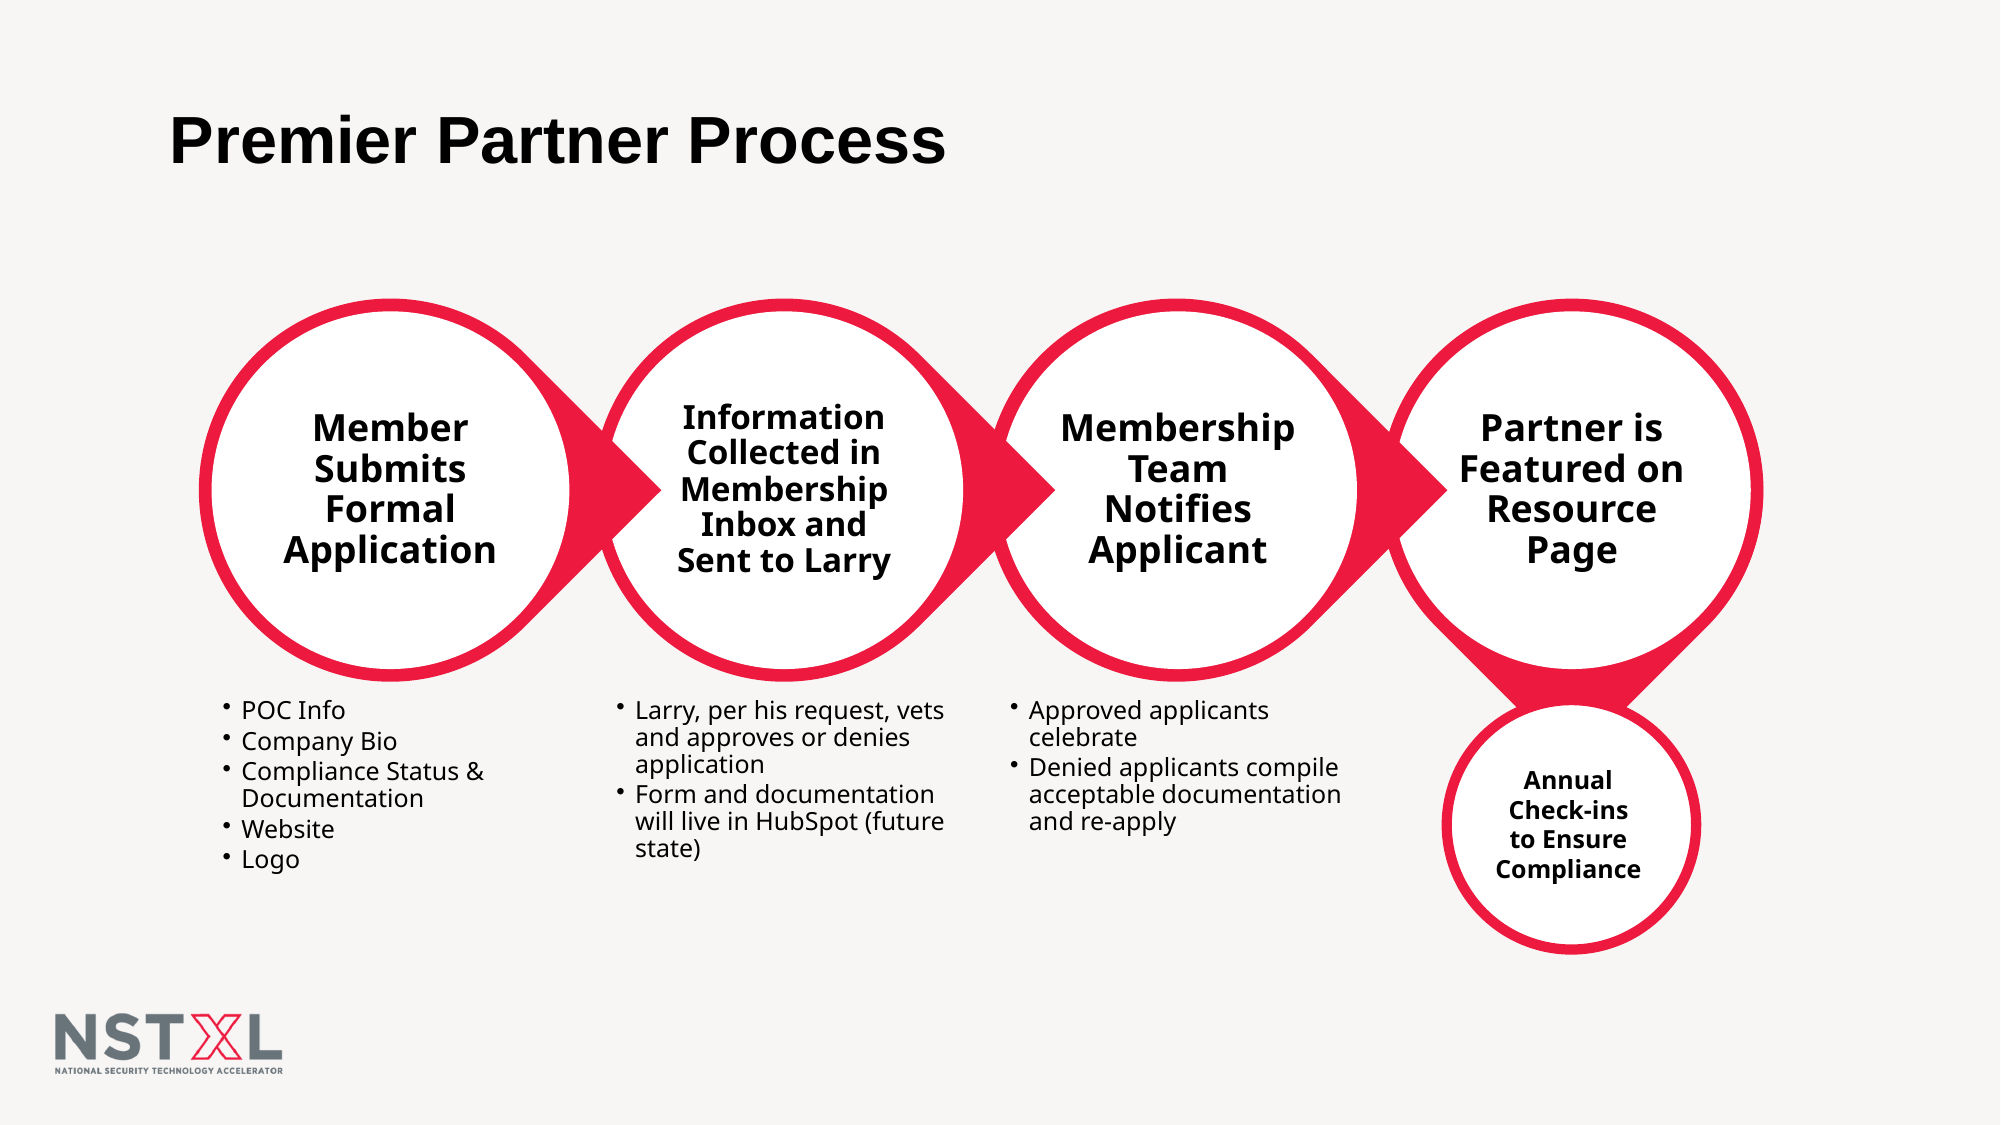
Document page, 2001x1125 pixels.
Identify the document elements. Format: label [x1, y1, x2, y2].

text_box [103, 89, 1780, 1029]
picture [0, 0, 2001, 1125]
